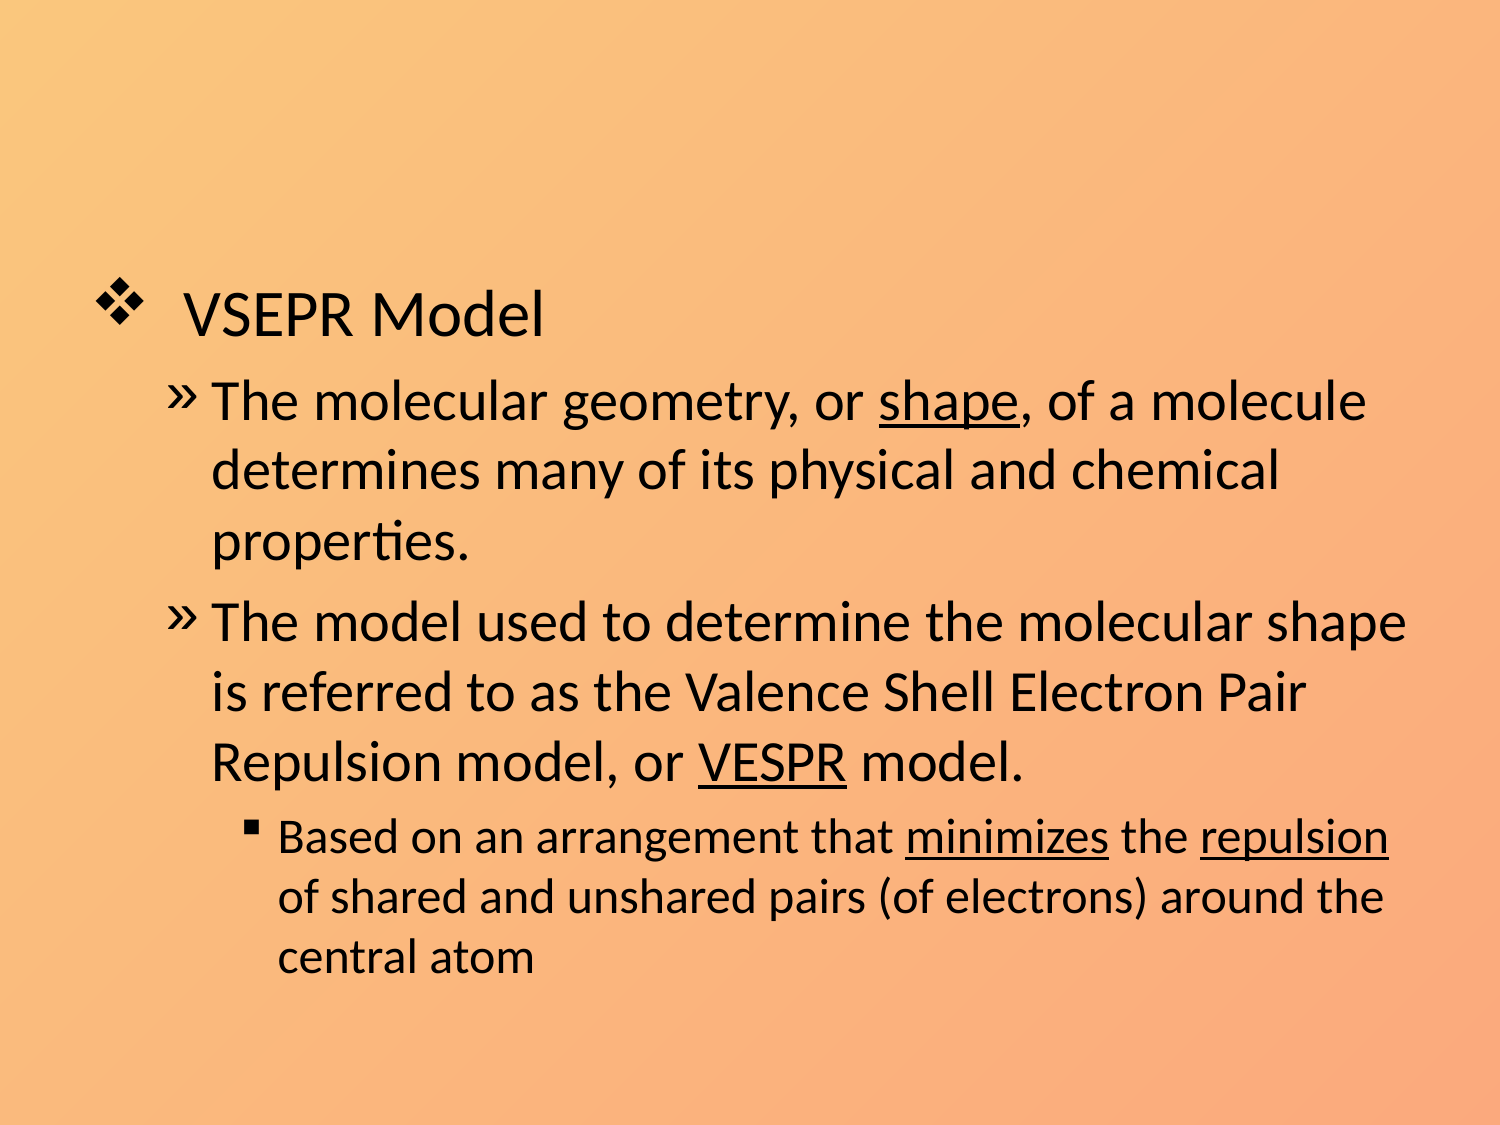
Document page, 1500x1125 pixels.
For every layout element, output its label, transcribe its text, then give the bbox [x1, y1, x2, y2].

list VSEPR Model The molecular geometry, or shape, of a molecule determines many of its physical and chemical properties. The model used to determine the molecular shape is referred to as the Valence Shell Electron Pair Repulsion model, or VESPR model. Based on an arrangement that minimizes the repulsion of shared and unshared pairs (of electrons) around the central atom [75, 262, 1425, 1005]
